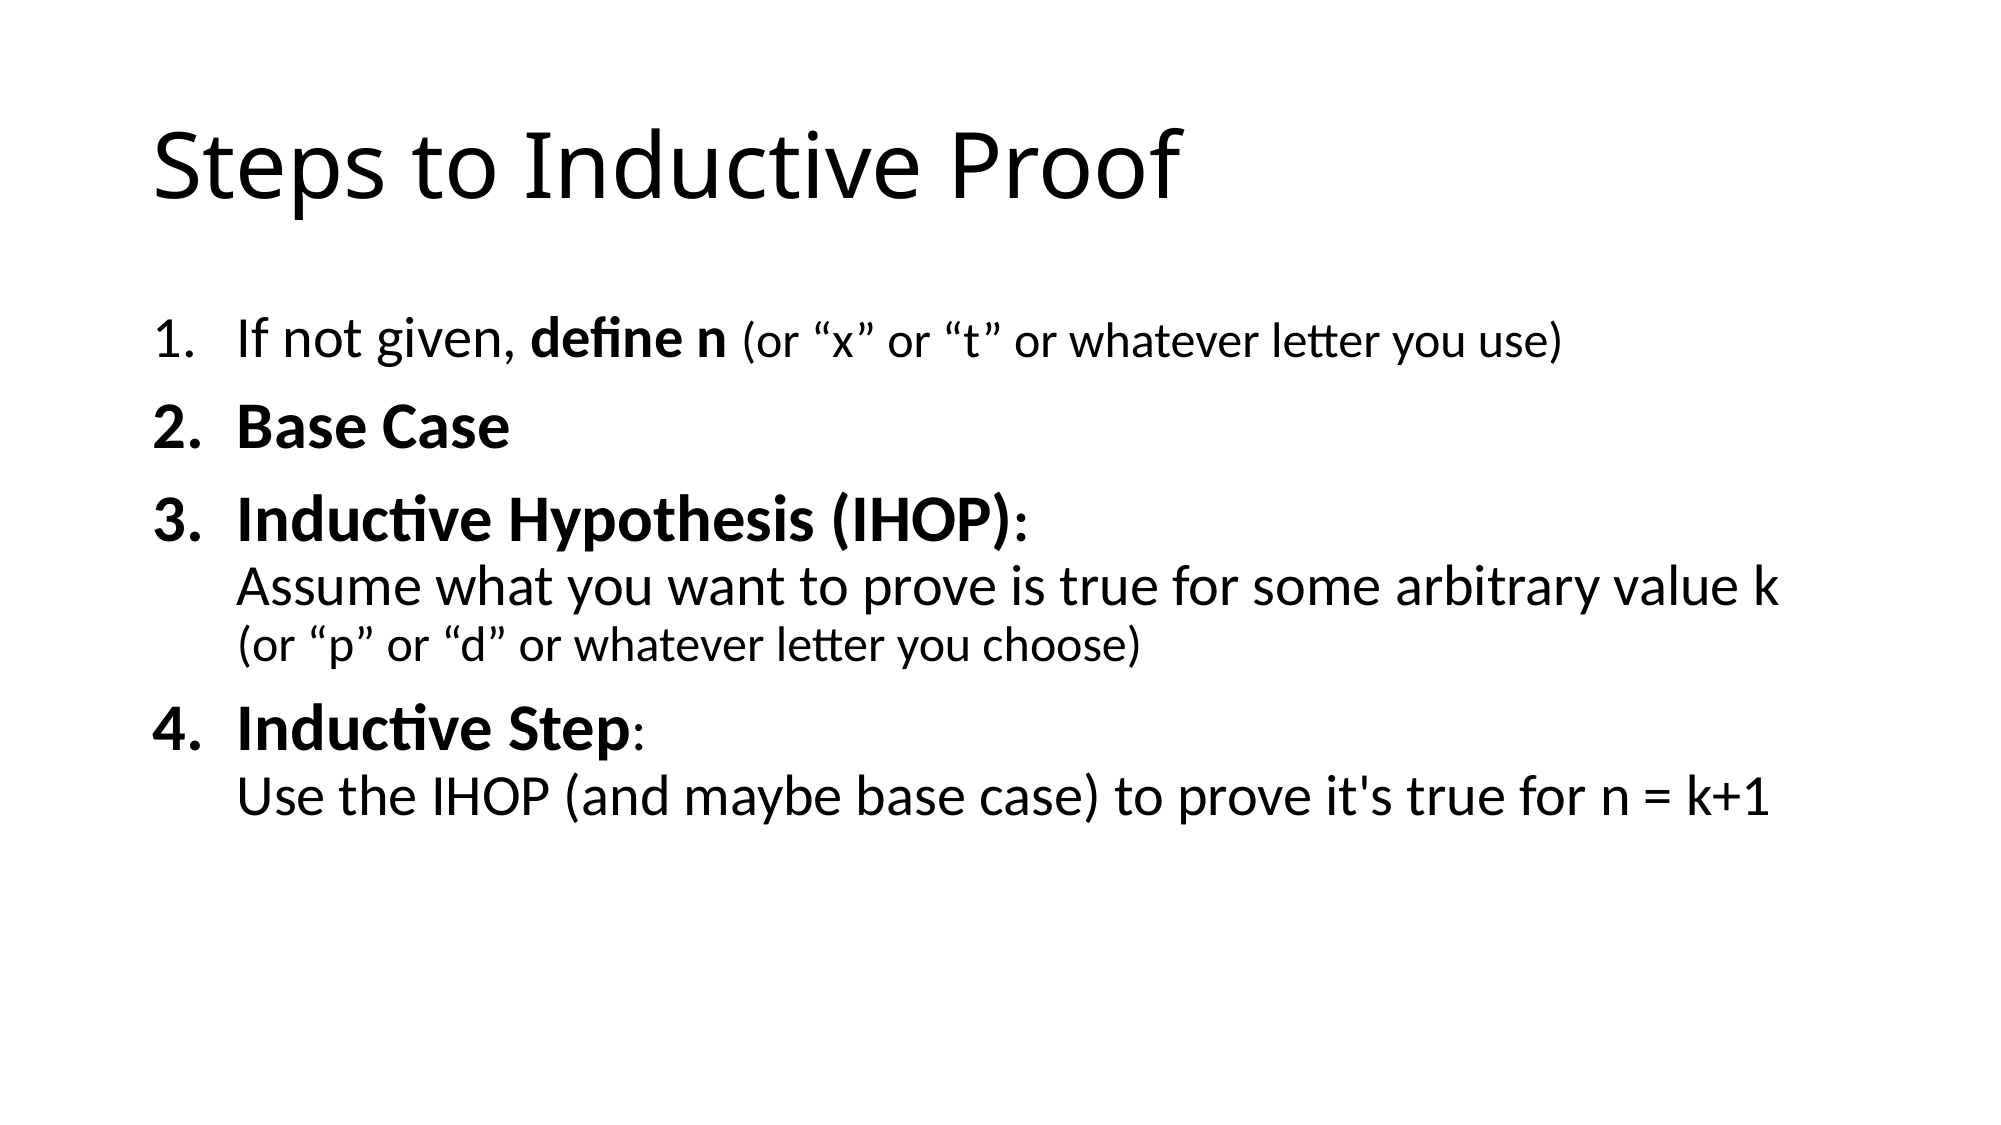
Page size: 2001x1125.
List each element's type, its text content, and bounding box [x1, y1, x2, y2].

title Steps to Inductive Proof [137, 59, 1863, 278]
list If not given, define n (or “x” or “t” or whatever letter you use) Base Case Inductive Hypothesis (IHOP): Assume what you want to prove is true for some arbitrary value k (or “p” or “d” or whatever letter you choose) Inductive Step: Use the IHOP (and maybe base case) to prove it's true for n = k+1 [137, 299, 1863, 1014]
